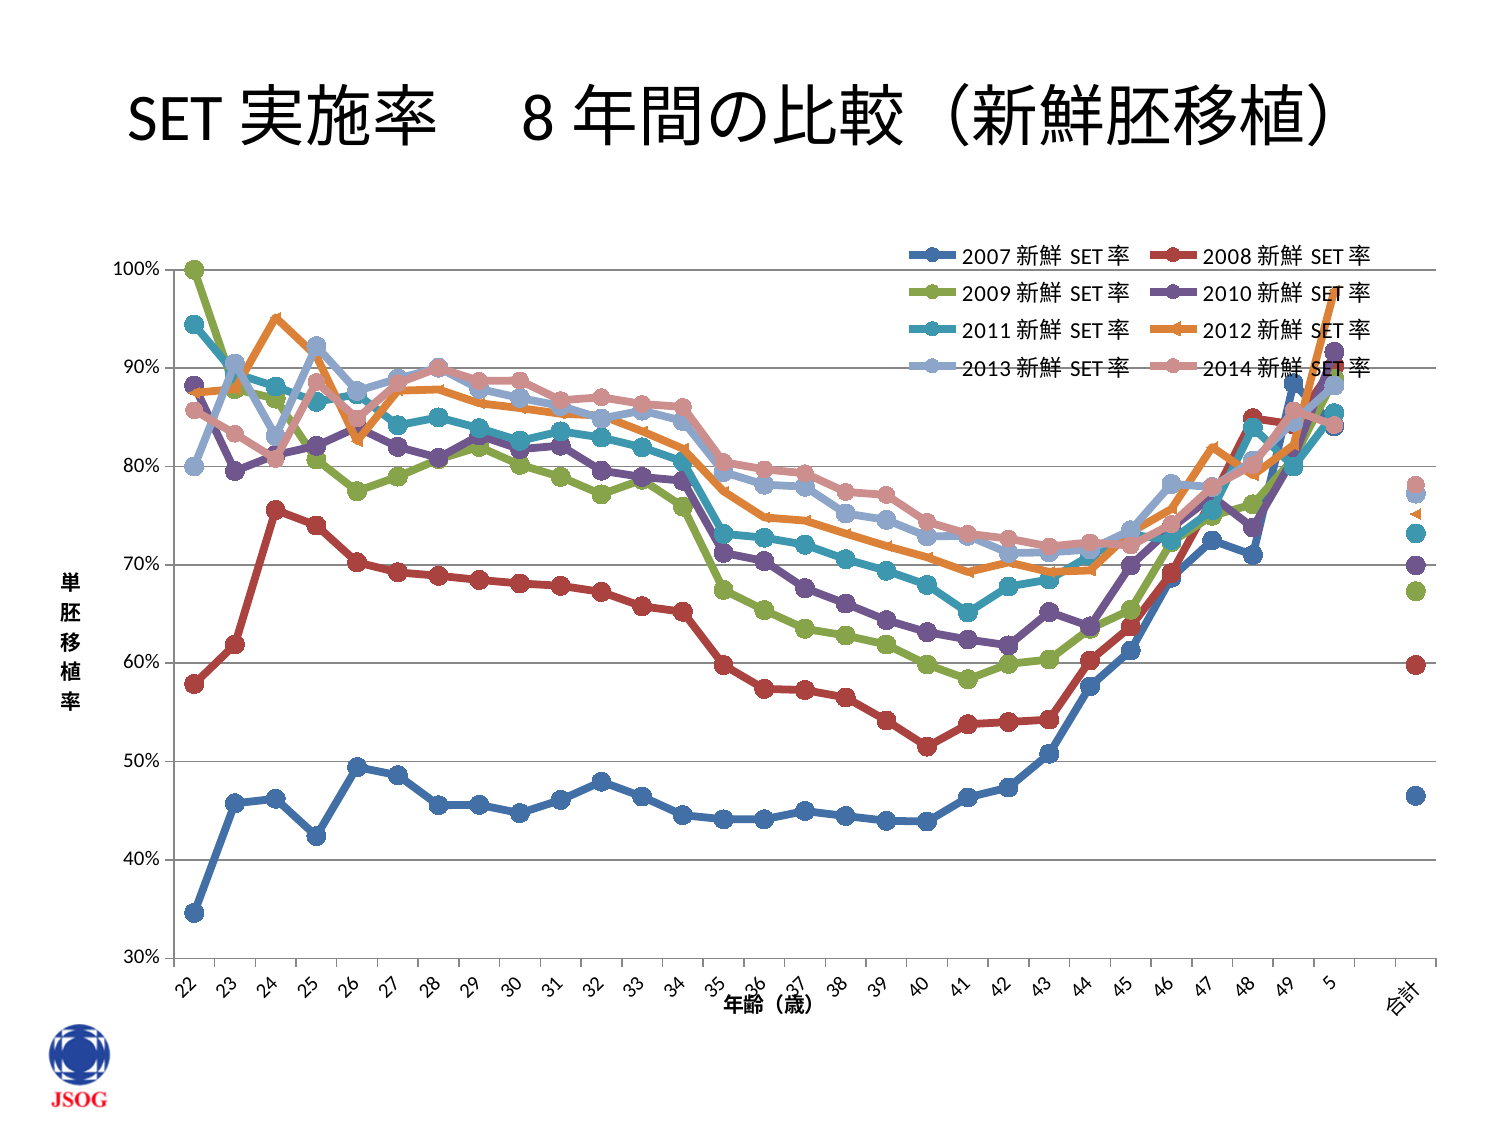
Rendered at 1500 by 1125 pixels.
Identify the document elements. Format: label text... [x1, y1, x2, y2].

chart [49, 195, 1449, 1026]
picture [29, 1015, 130, 1116]
title SET実施率 8年間の比較（新鮮胚移植） [75, 45, 1425, 182]
